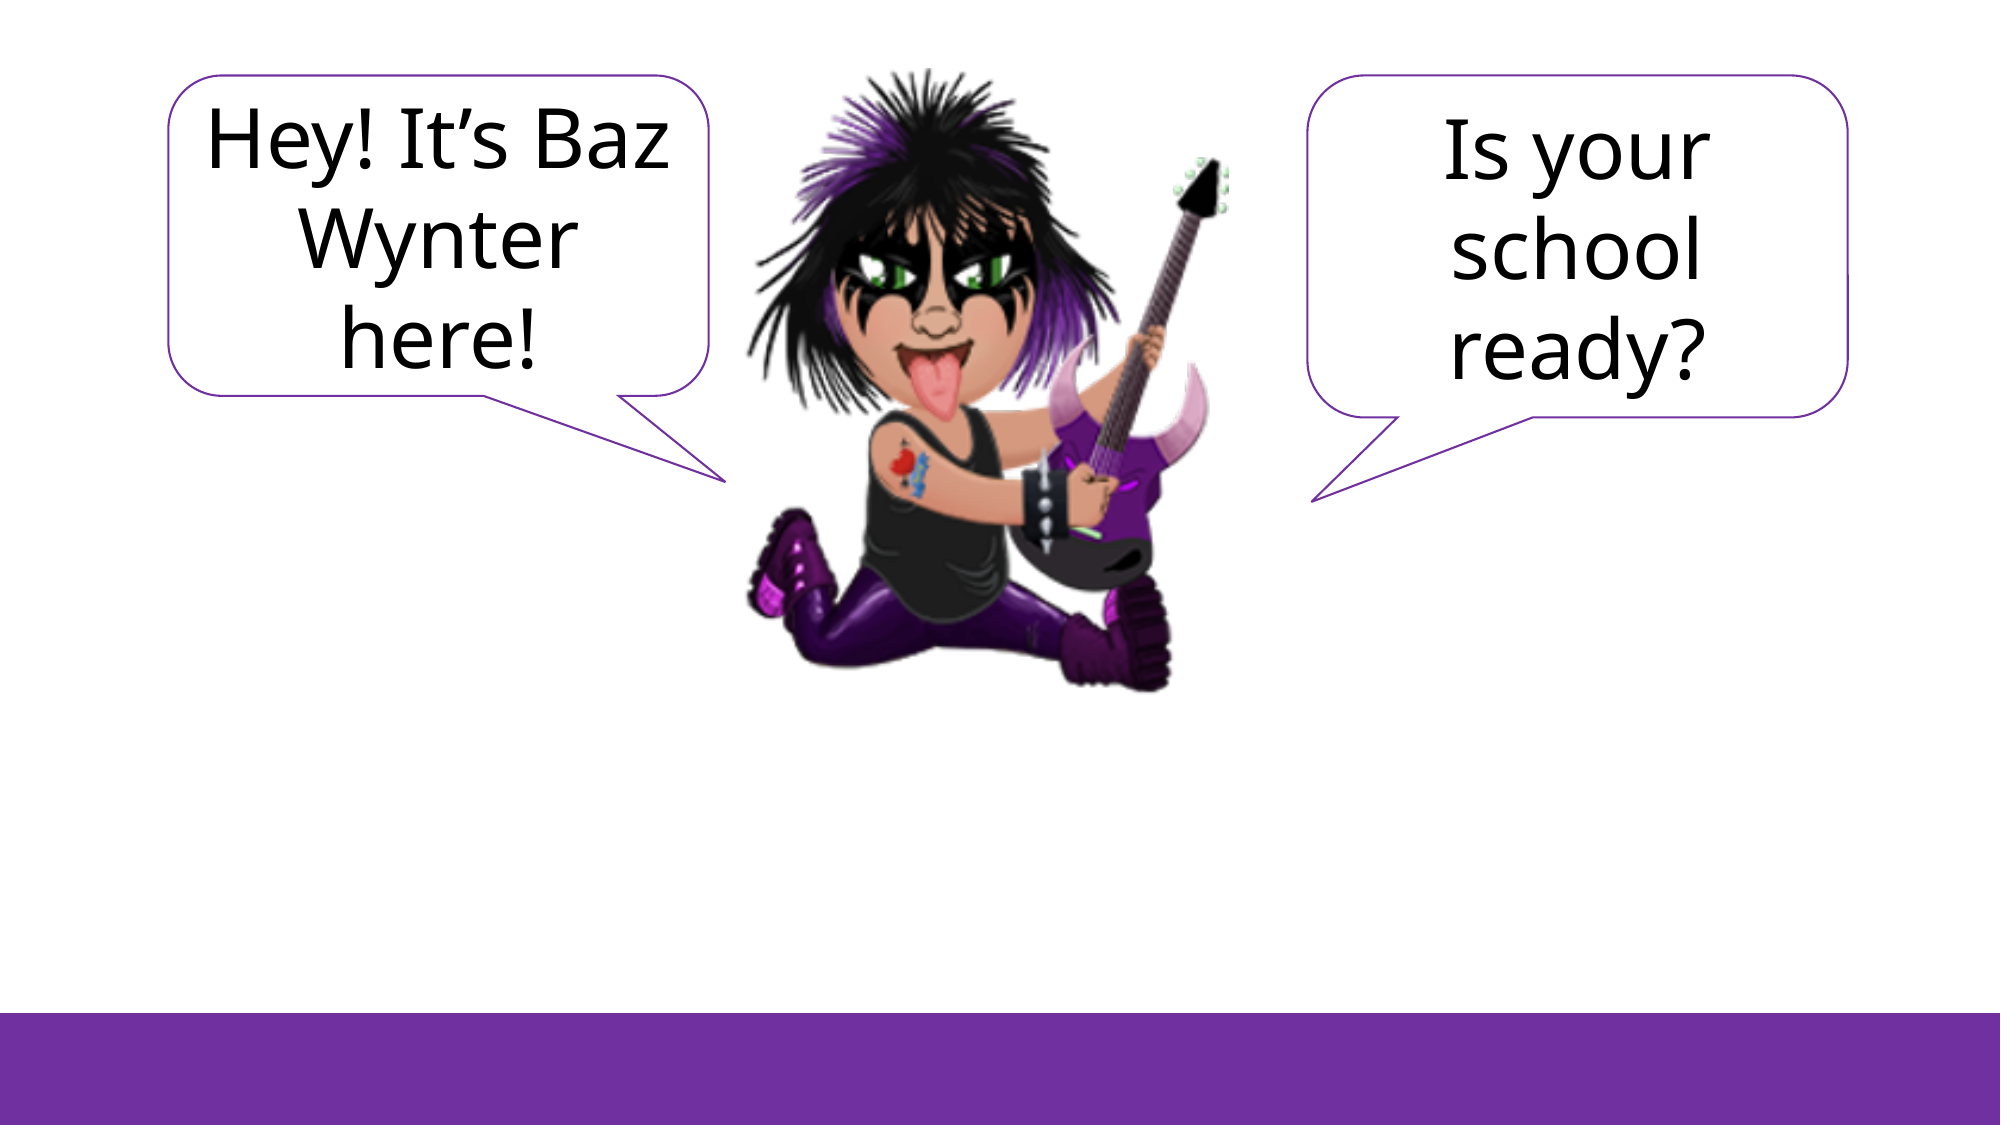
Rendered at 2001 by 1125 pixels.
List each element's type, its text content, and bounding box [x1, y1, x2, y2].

picture [586, 68, 1229, 869]
text_box Hey! It’s Baz Wynter here! [167, 74, 586, 434]
text_box Is your school ready? [1306, 74, 1849, 503]
